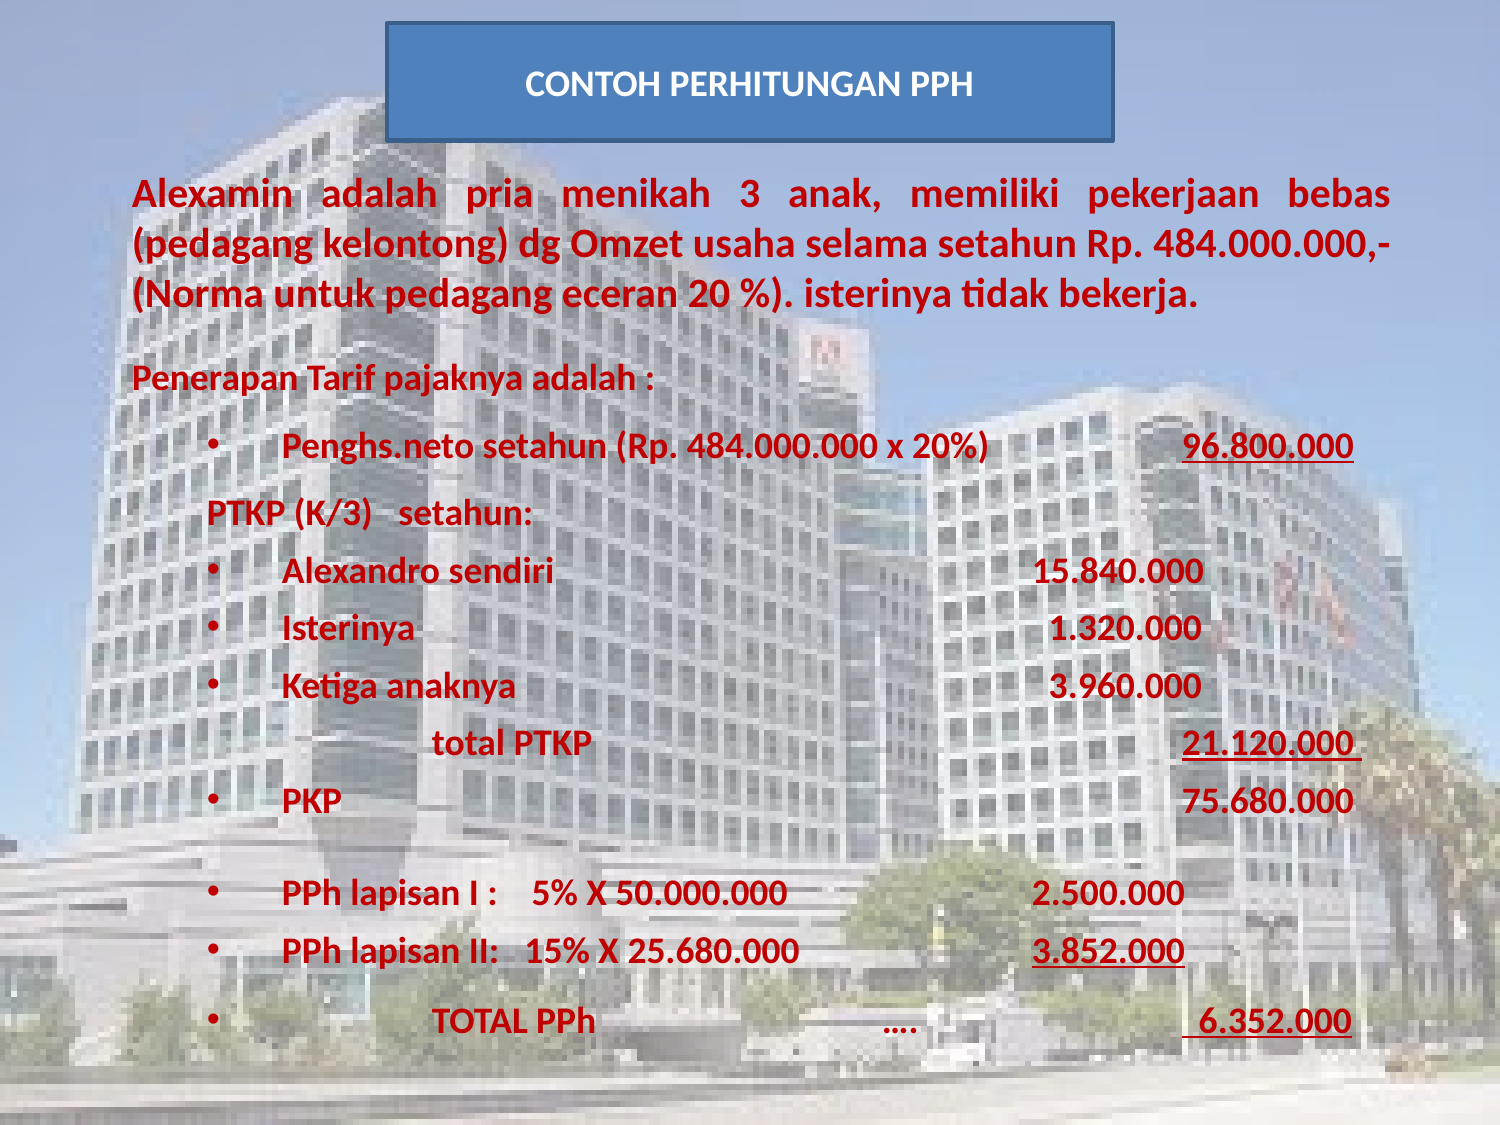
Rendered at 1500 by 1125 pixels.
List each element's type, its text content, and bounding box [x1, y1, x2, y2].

text_box Alexamin adalah pria menikah 3 anak, memiliki pekerjaan bebas (pedagang kelontong) dg Omzet usaha selama setahun Rp. 484.000.000,- (Norma untuk pedagang eceran 20 %). isterinya tidak bekerja. Penerapan Tarif pajaknya adalah : Penghs.neto setahun (Rp. 484.000.000 x 20%) 96.800.000 PTKP (K/3) setahun: Alexandro sendiri 15.840.000 Isterinya 1.320.000 Ketiga anaknya 3.960.000 total PTKP 21.120.000 PKP 75.680.000 PPh lapisan I : 5% X 50.000.000 2.500.000 PPh lapisan II: 15% X 25.680.000 3.852.000 TOTAL PPh …. 6.352.000 [117, 158, 1407, 1048]
text_box CONTOH PERHITUNGAN PPH [385, 21, 1115, 143]
